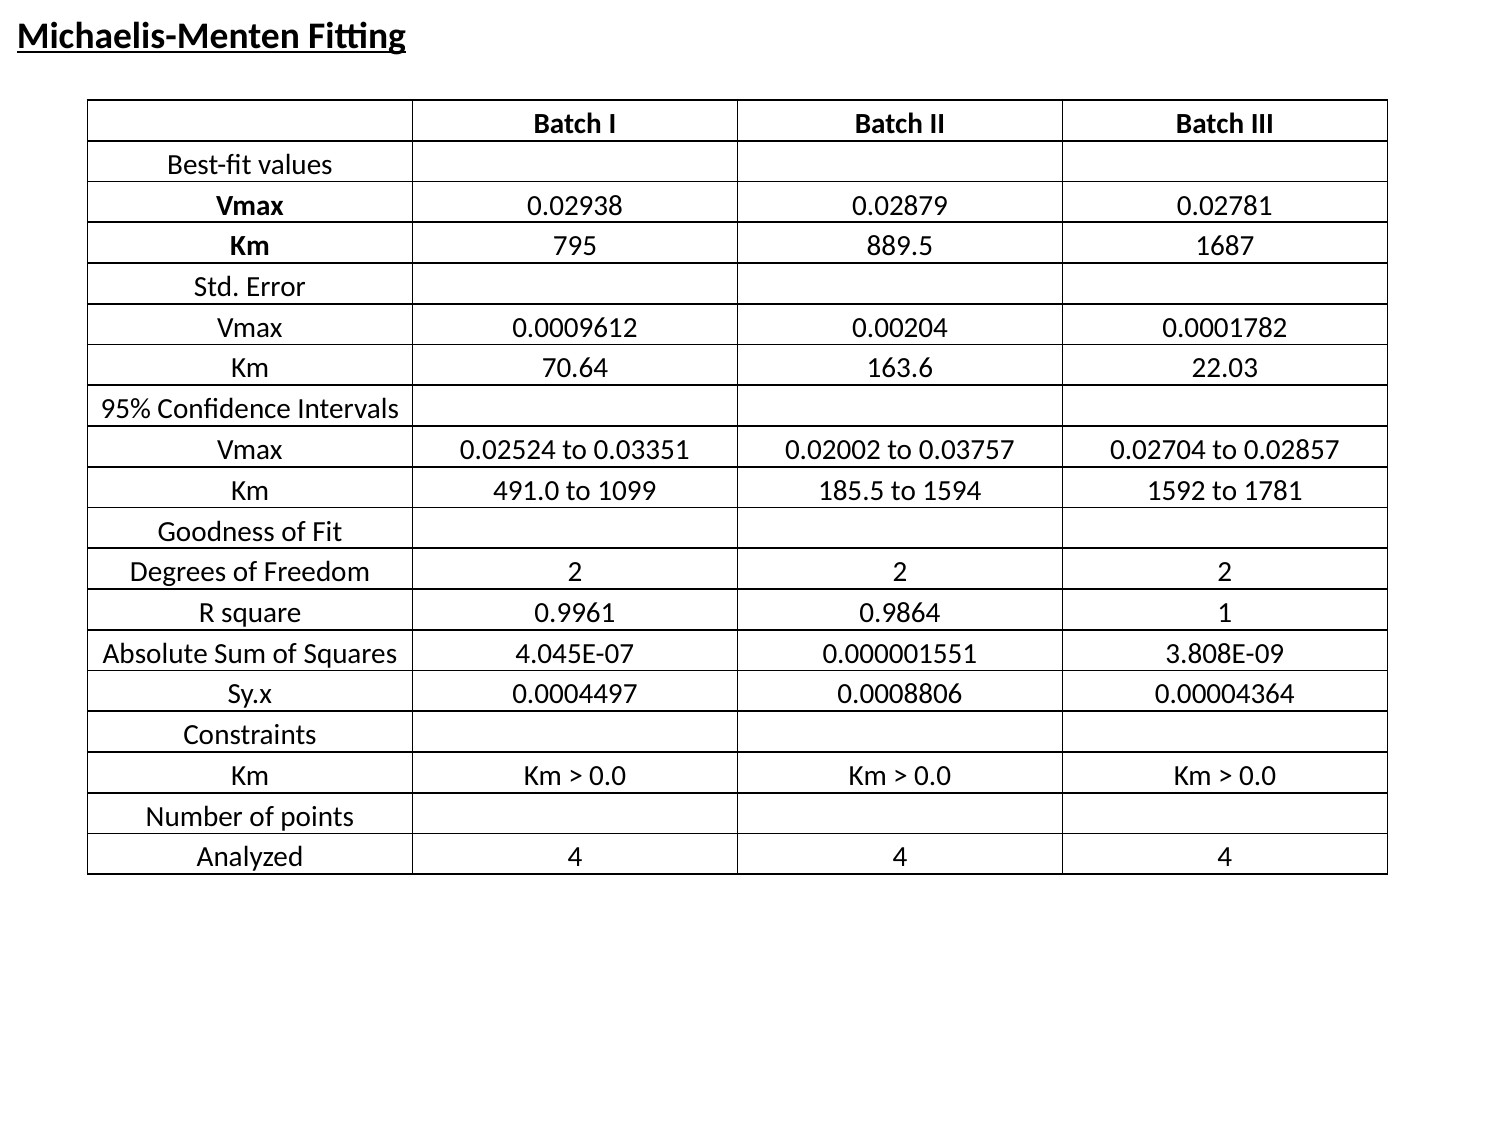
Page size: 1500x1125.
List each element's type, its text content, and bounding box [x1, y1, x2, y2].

table_cell Constraints [88, 712, 412, 751]
table_cell [738, 508, 1062, 547]
table_header Batch III [1063, 101, 1387, 140]
table_cell 0.0001782 [1063, 305, 1387, 344]
table_cell 0.02938 [413, 182, 737, 221]
table_cell Vmax [88, 305, 412, 344]
table_header Batch I [413, 101, 737, 140]
table_cell 0.02524 to 0.03351 [413, 427, 737, 466]
table_cell [1063, 264, 1387, 303]
table_cell 491.0 to 1099 [413, 468, 737, 507]
table_cell 4 [1063, 834, 1387, 873]
table_cell Best-fit values [88, 142, 412, 181]
table_header [88, 101, 412, 140]
table_cell 0.0009612 [413, 305, 737, 344]
table_header Batch II [738, 101, 1062, 140]
table_cell 2 [738, 549, 1062, 588]
table_cell Goodness of Fit [88, 508, 412, 547]
table_cell Number of points [88, 794, 412, 833]
table_cell [1063, 712, 1387, 751]
table_cell 0.00204 [738, 305, 1062, 344]
table_cell 4.045E-07 [413, 631, 737, 670]
table_cell 3.808E-09 [1063, 631, 1387, 670]
table_cell 0.02781 [1063, 182, 1387, 221]
table_cell 0.02002 to 0.03757 [738, 427, 1062, 466]
table_cell 0.0004497 [413, 671, 737, 710]
table_cell 1687 [1063, 223, 1387, 262]
table_cell 4 [413, 834, 737, 873]
table_cell 0.00004364 [1063, 671, 1387, 710]
table_cell 163.6 [738, 345, 1062, 384]
table_cell 889.5 [738, 223, 1062, 262]
table_cell 185.5 to 1594 [738, 468, 1062, 507]
table_cell Absolute Sum of Squares [88, 631, 412, 670]
table_cell 0.02704 to 0.02857 [1063, 427, 1387, 466]
table_cell Vmax [88, 427, 412, 466]
table_cell Std. Error [88, 264, 412, 303]
table_cell 1 [1063, 590, 1387, 629]
table_cell 2 [413, 549, 737, 588]
table_cell 0.000001551 [738, 631, 1062, 670]
table_cell Km > 0.0 [738, 753, 1062, 792]
table_cell 95% Confidence Intervals [88, 386, 412, 425]
table_cell R square [88, 590, 412, 629]
table_cell 795 [413, 223, 737, 262]
table_cell [413, 794, 737, 833]
table_cell Km [88, 753, 412, 792]
table_cell 0.02879 [738, 182, 1062, 221]
table_cell Km > 0.0 [413, 753, 737, 792]
table_cell [413, 508, 737, 547]
table_cell Analyzed [88, 834, 412, 873]
table_cell [1063, 794, 1387, 833]
table_cell 22.03 [1063, 345, 1387, 384]
table_cell Degrees of Freedom [88, 549, 412, 588]
table_cell 70.64 [413, 345, 737, 384]
table_cell [738, 794, 1062, 833]
table_cell [738, 712, 1062, 751]
table_cell 0.9864 [738, 590, 1062, 629]
table_cell [738, 142, 1062, 181]
table_cell [413, 386, 737, 425]
table_cell 1592 to 1781 [1063, 468, 1387, 507]
table_cell Vmax [88, 182, 412, 221]
table_cell Km [88, 468, 412, 507]
table_cell [413, 712, 737, 751]
table_cell 0.9961 [413, 590, 737, 629]
table_cell 4 [738, 834, 1062, 873]
table_cell [413, 264, 737, 303]
table_cell [413, 142, 737, 181]
table_cell 2 [1063, 549, 1387, 588]
table_cell [738, 386, 1062, 425]
table_cell Sy.x [88, 671, 412, 710]
table_cell Km > 0.0 [1063, 753, 1387, 792]
text_box Michaelis-Menten Fitting [2, 3, 422, 64]
table_cell [738, 264, 1062, 303]
table_cell [1063, 386, 1387, 425]
table_cell [1063, 142, 1387, 181]
table_cell Km [88, 345, 412, 384]
table_cell Km [88, 223, 412, 262]
table_cell 0.0008806 [738, 671, 1062, 710]
table_cell [1063, 508, 1387, 547]
